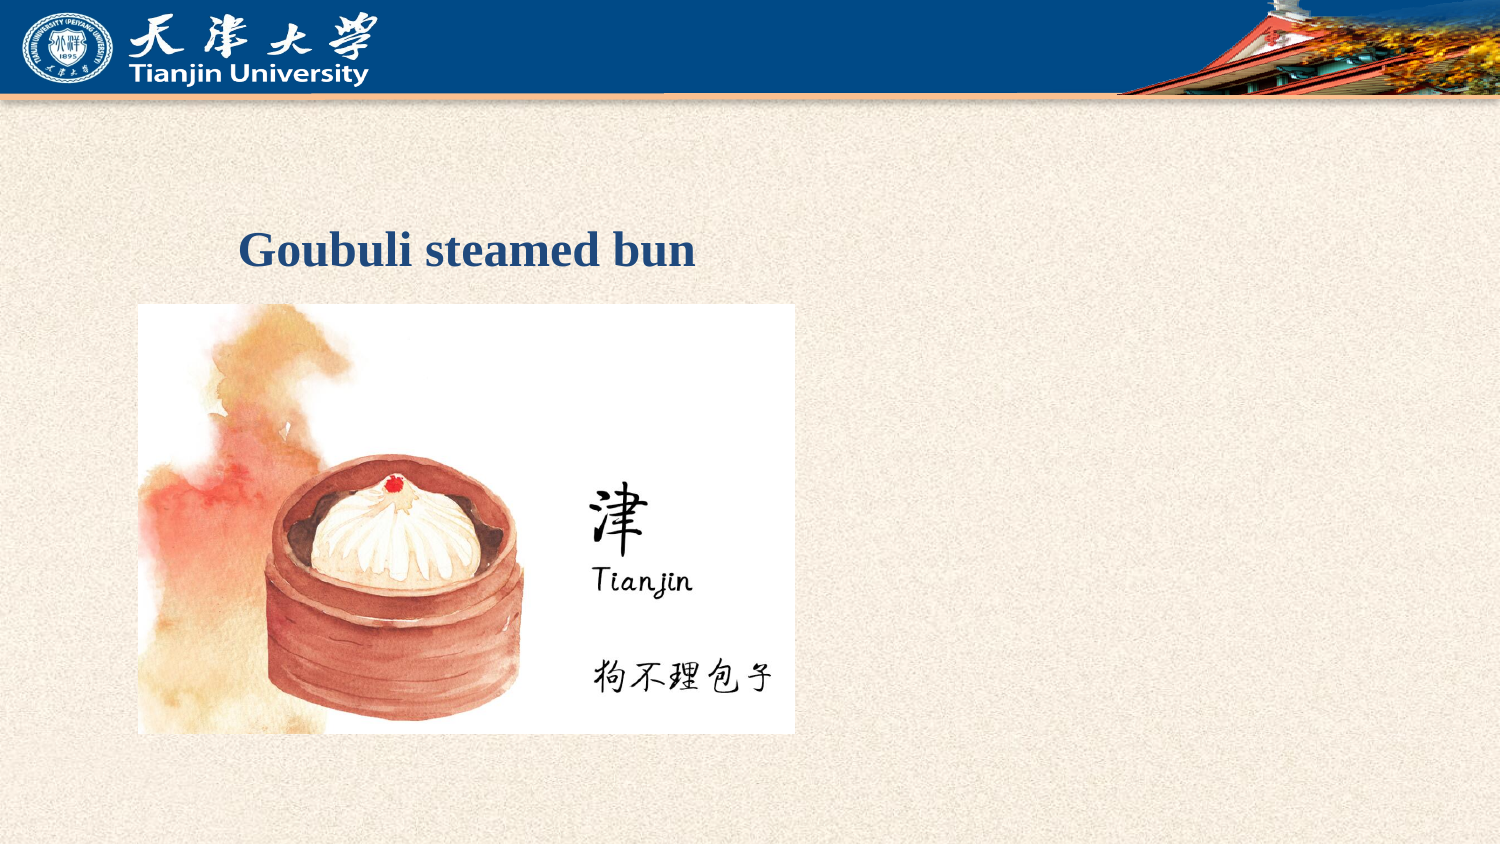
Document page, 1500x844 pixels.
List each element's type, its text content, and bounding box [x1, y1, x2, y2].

picture [0, 0, 1500, 95]
text_box Goubuli steamed bun [138, 209, 795, 284]
picture [0, 99, 1500, 844]
